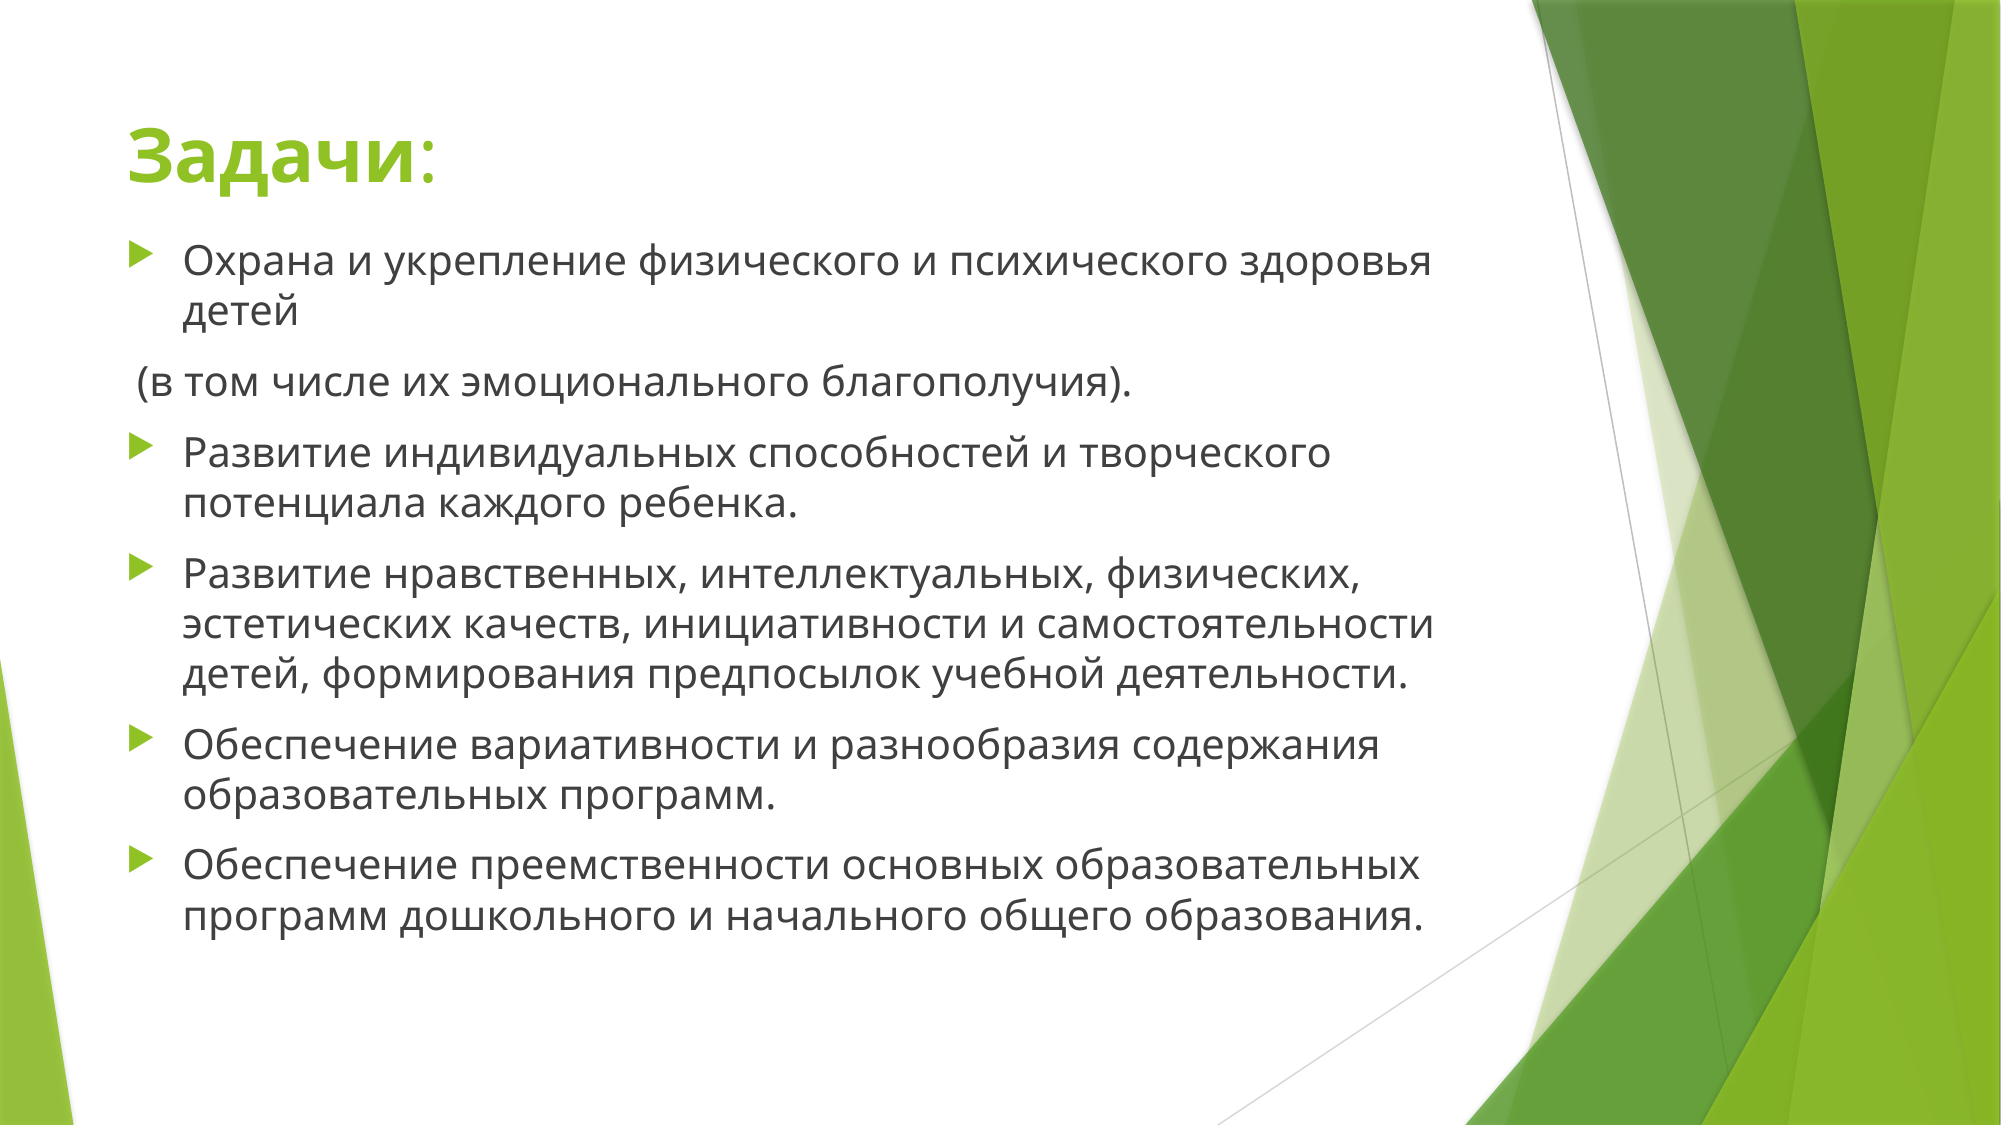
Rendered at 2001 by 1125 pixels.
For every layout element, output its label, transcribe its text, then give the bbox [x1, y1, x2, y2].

title Задачи: [111, 99, 1522, 226]
list Охрана и укрепление физического и психического здоровья детей (в том числе их эмоционального благополучия). Развитие индивидуальных способностей и творческого потенциала каждого ребенка. Развитие нравственных, интеллектуальных, физических, эстетических качеств, инициативности и самостоятельности детей, формирования предпосылок учебной деятельности. Обеспечение вариативности и разнообразия содержания образовательных программ. Обеспечение преемственности основных образовательных программ дошкольного и начального общего образования. [111, 226, 1566, 1020]
